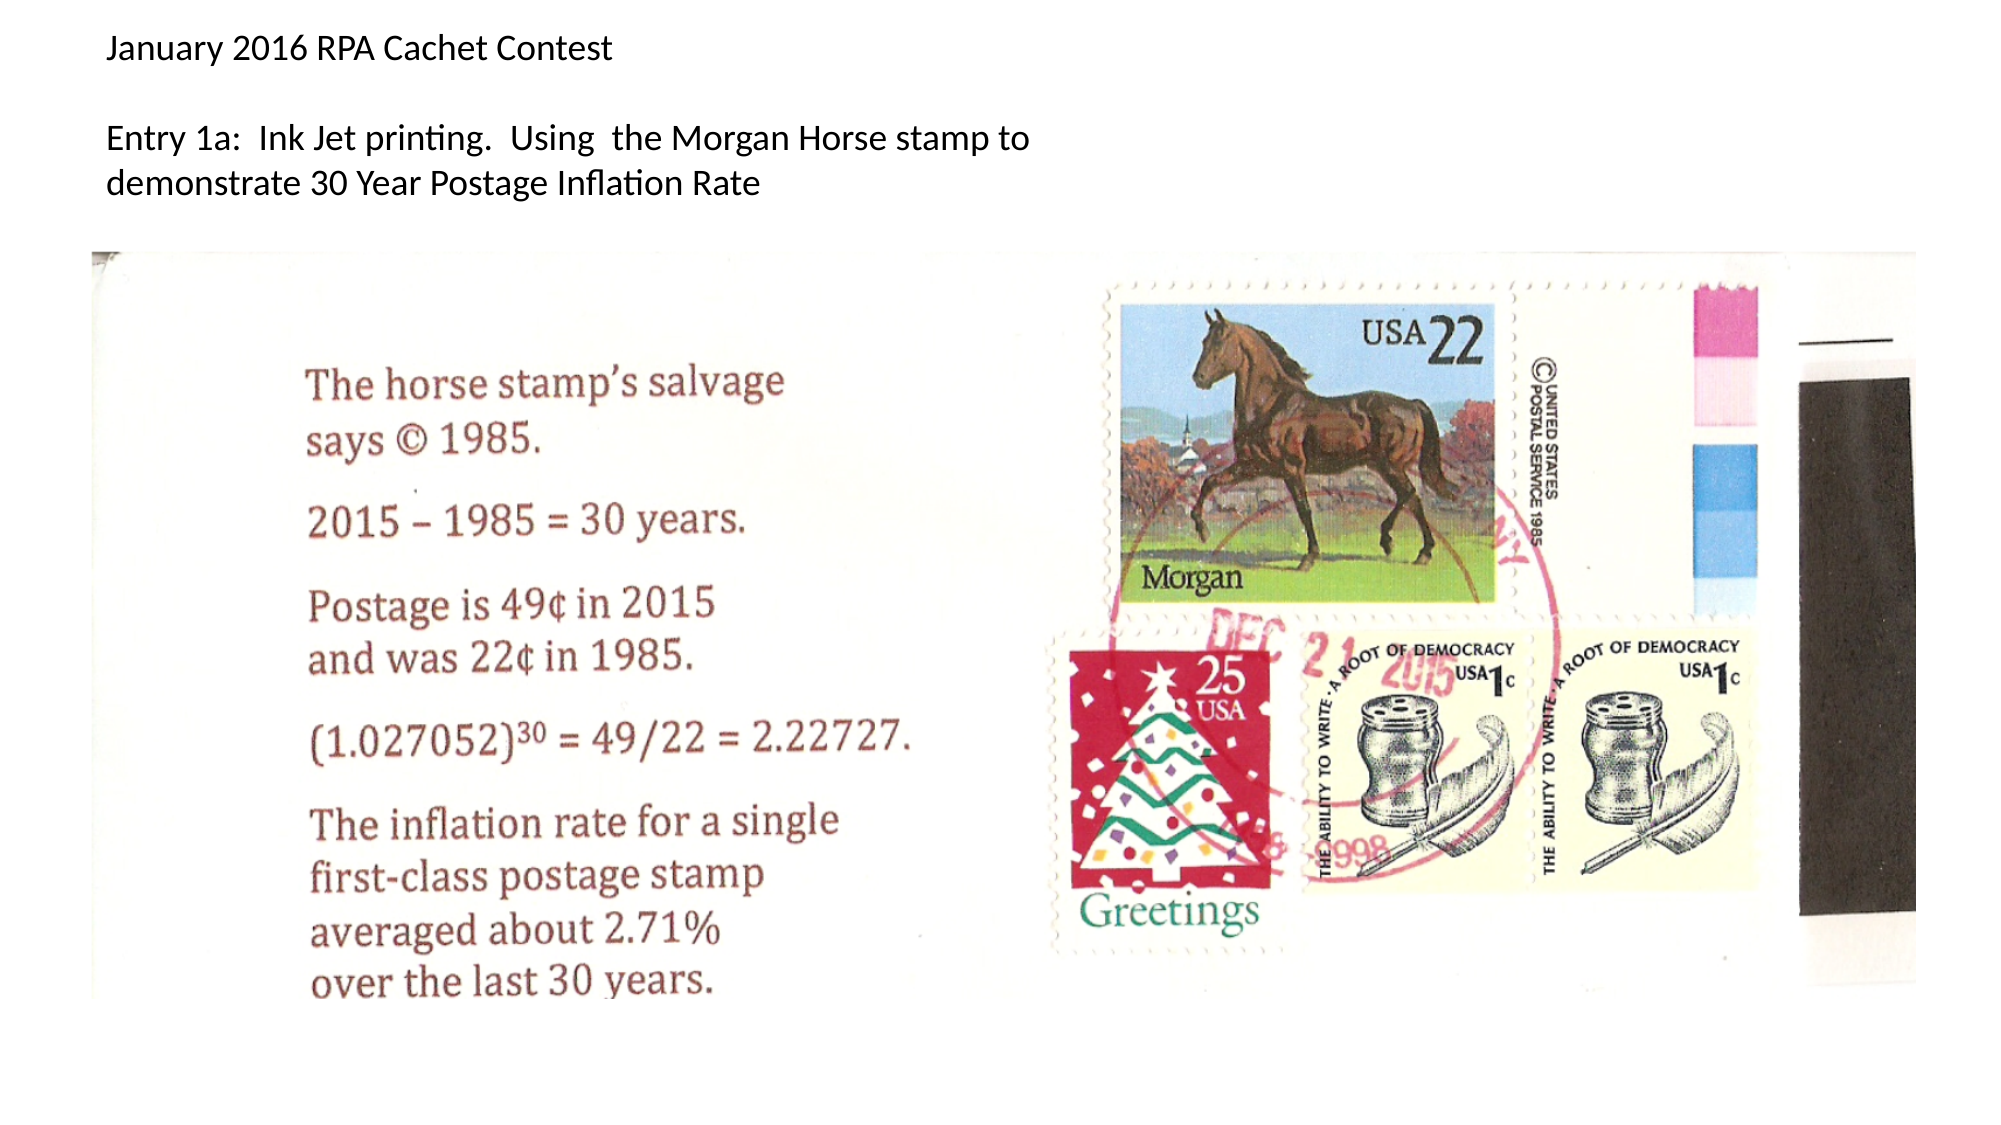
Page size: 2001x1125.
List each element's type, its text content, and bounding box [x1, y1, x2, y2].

picture [94, 0, 1915, 1125]
text_box January 2016 RPA Cachet Contest Entry 1a: Ink Jet printing. Using the Morgan Horse stamp to demonstrate 30 Year Postage Inflation Rate [91, 15, 629, 211]
